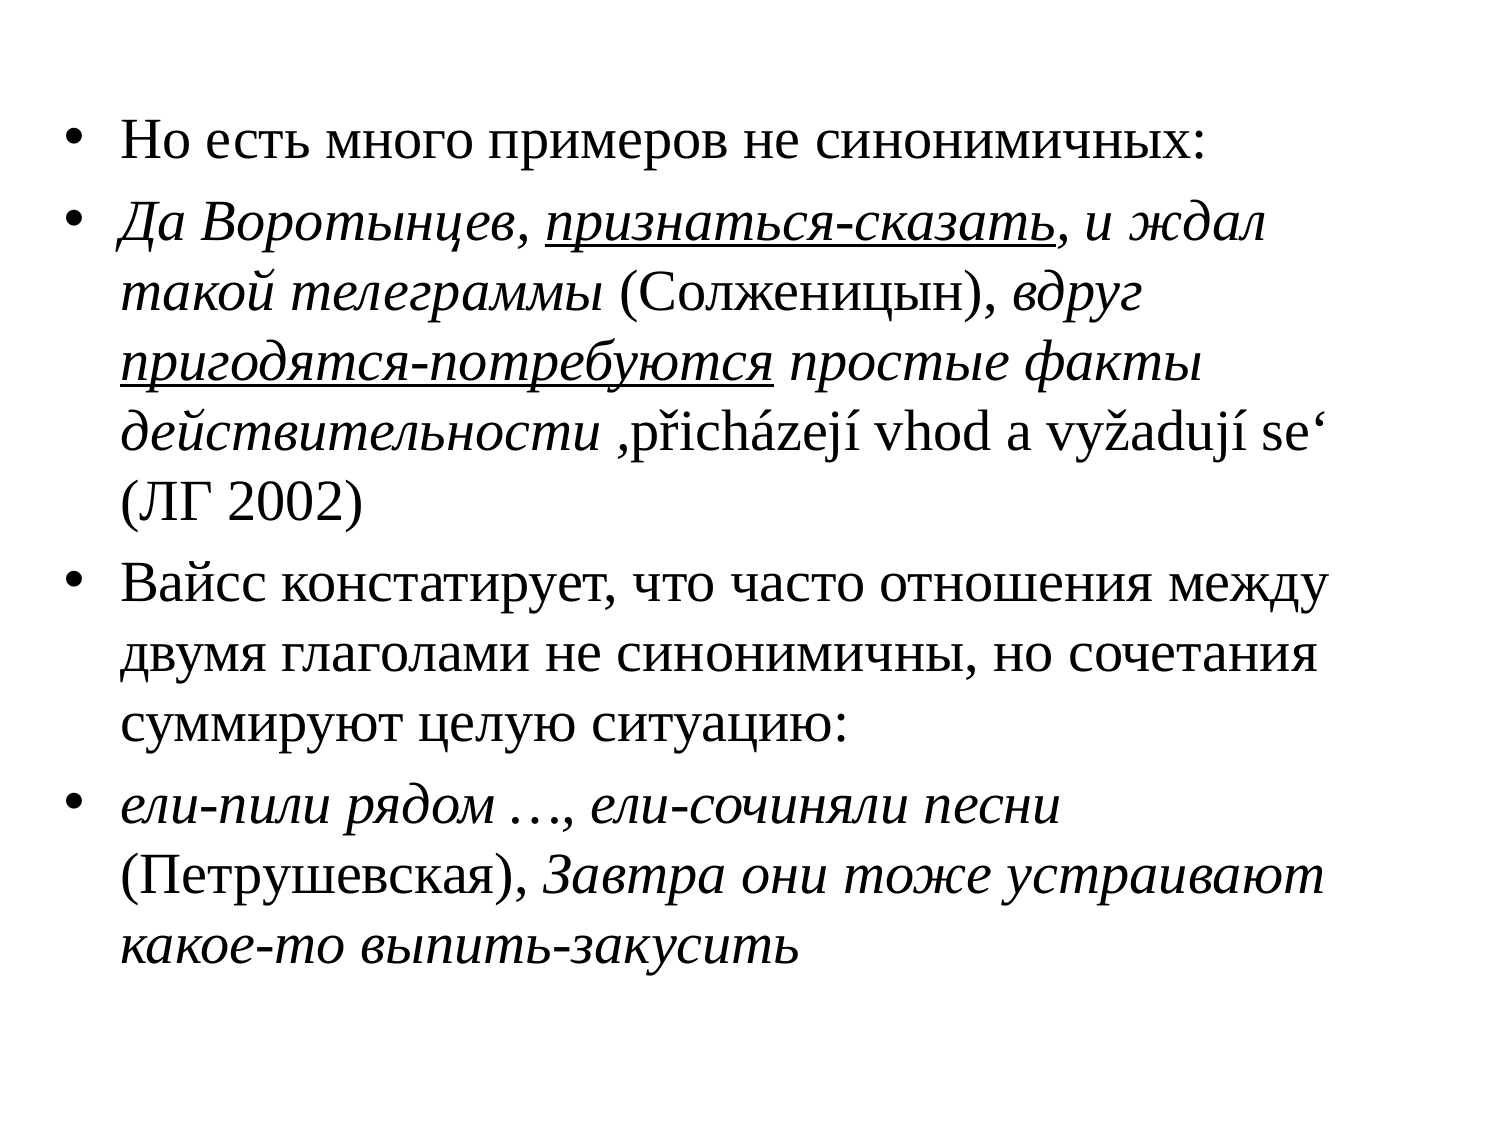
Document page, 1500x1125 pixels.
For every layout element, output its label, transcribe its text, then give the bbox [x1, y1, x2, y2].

list Но есть много примеров не синонимичных: Да Воротынцев, признаться-сказать, и ждал такой телеграммы (Солженицын), вдруг пригодятся-потребуются простые факты действительности ,přicházejí vhod a vyžadují se‘ (ЛГ 2002) Вайсс констатирует, что часто отношения между двумя глаголами не синонимичны, но сочетания суммируют целую ситуацию: ели-пили рядом …, ели-сочиняли песни (Петрушевская), Завтра они тоже устраивают какое-то выпить-закусить [48, 92, 1399, 1052]
